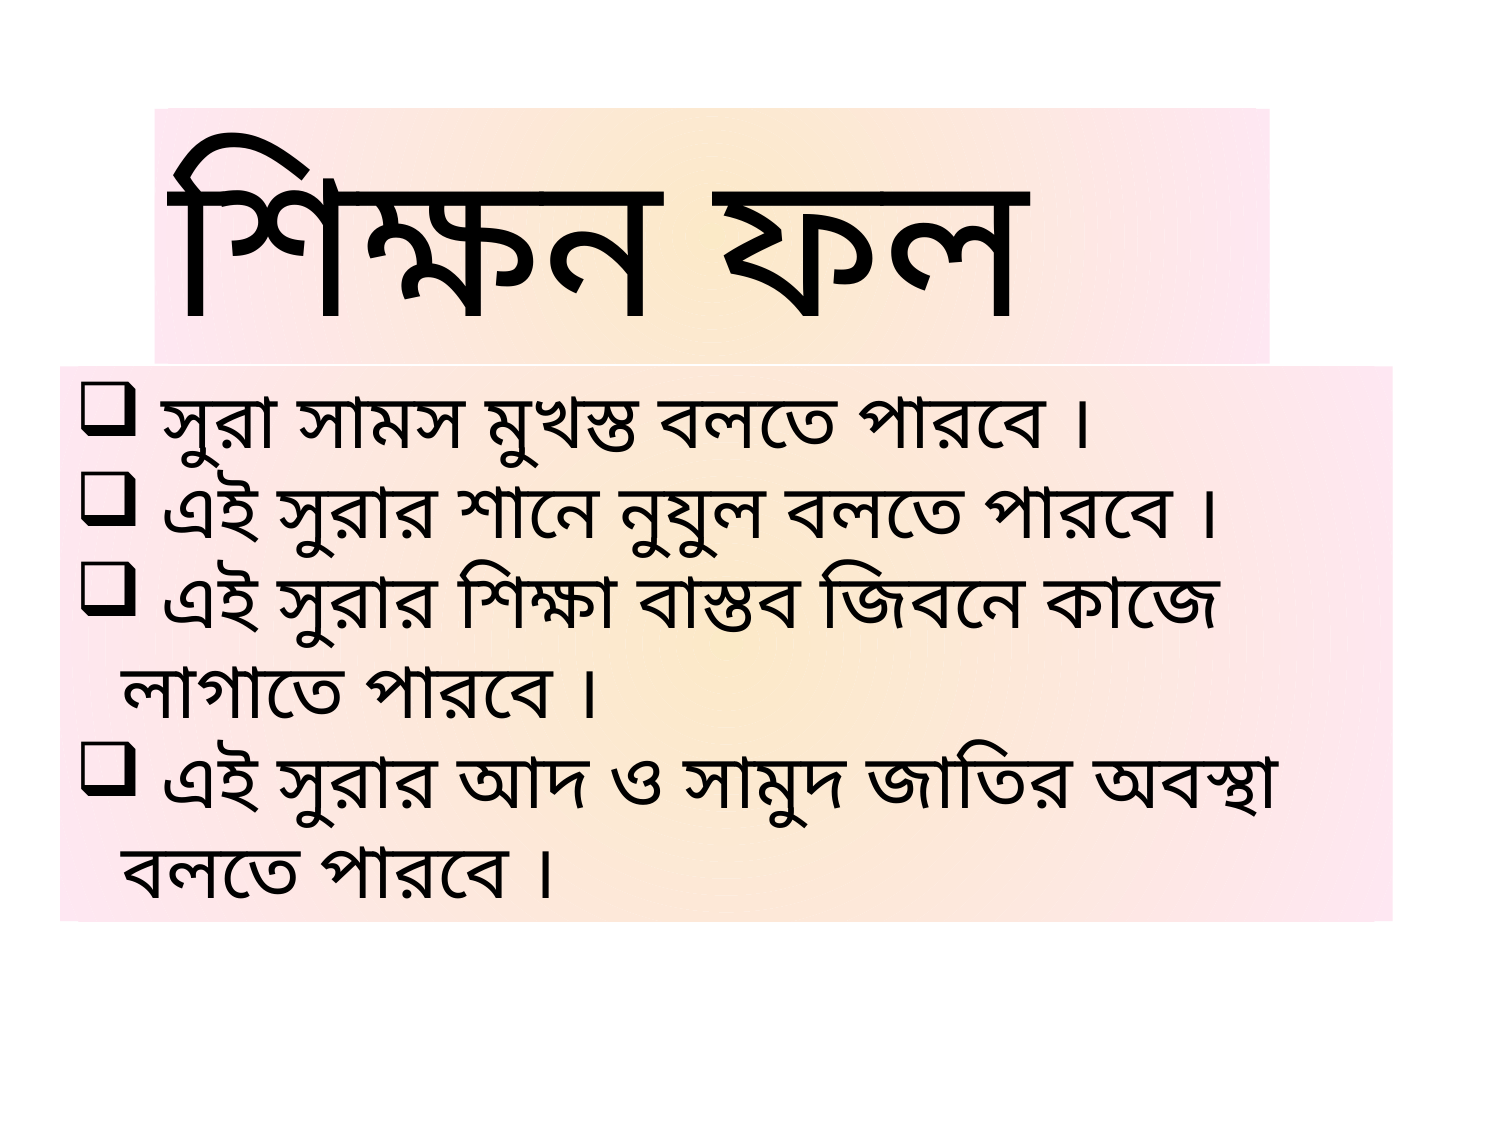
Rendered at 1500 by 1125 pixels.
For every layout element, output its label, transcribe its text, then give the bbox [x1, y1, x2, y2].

text_box শিক্ষন ফল [154, 108, 1270, 364]
text_box সুরা সামস মুখস্ত বলতে পারবে । এই সুরার শানে নুযুল বলতে পারবে । এই সুরার শিক্ষা বাস্তব জিবনে কাজে লাগাতে পারবে । এই সুরার আদ ও সামুদ জাতির অবস্থা বলতে পারবে । [60, 366, 1393, 922]
